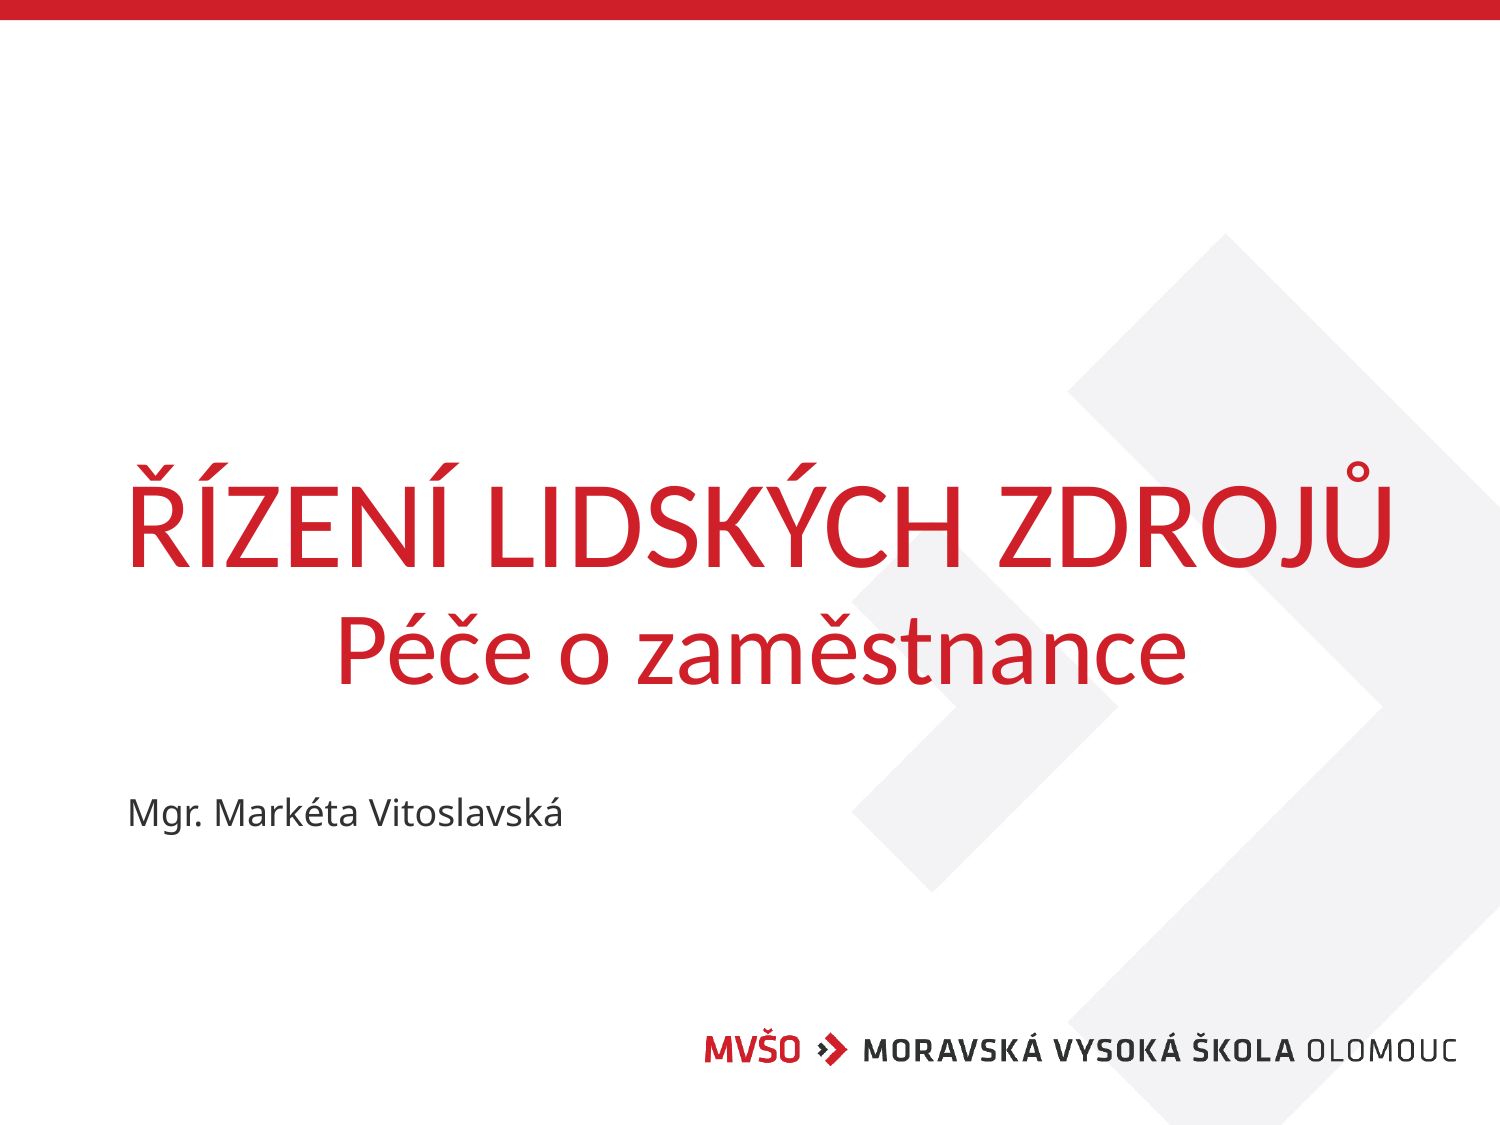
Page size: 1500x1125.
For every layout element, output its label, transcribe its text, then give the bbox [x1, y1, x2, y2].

picture [705, 233, 1500, 1125]
title ŘÍZENÍ LIDSKÝCH ZDROJŮ Péče o zaměstnance [103, 387, 1422, 780]
subtitle Mgr. Markéta Vitoslavská [103, 781, 1397, 916]
